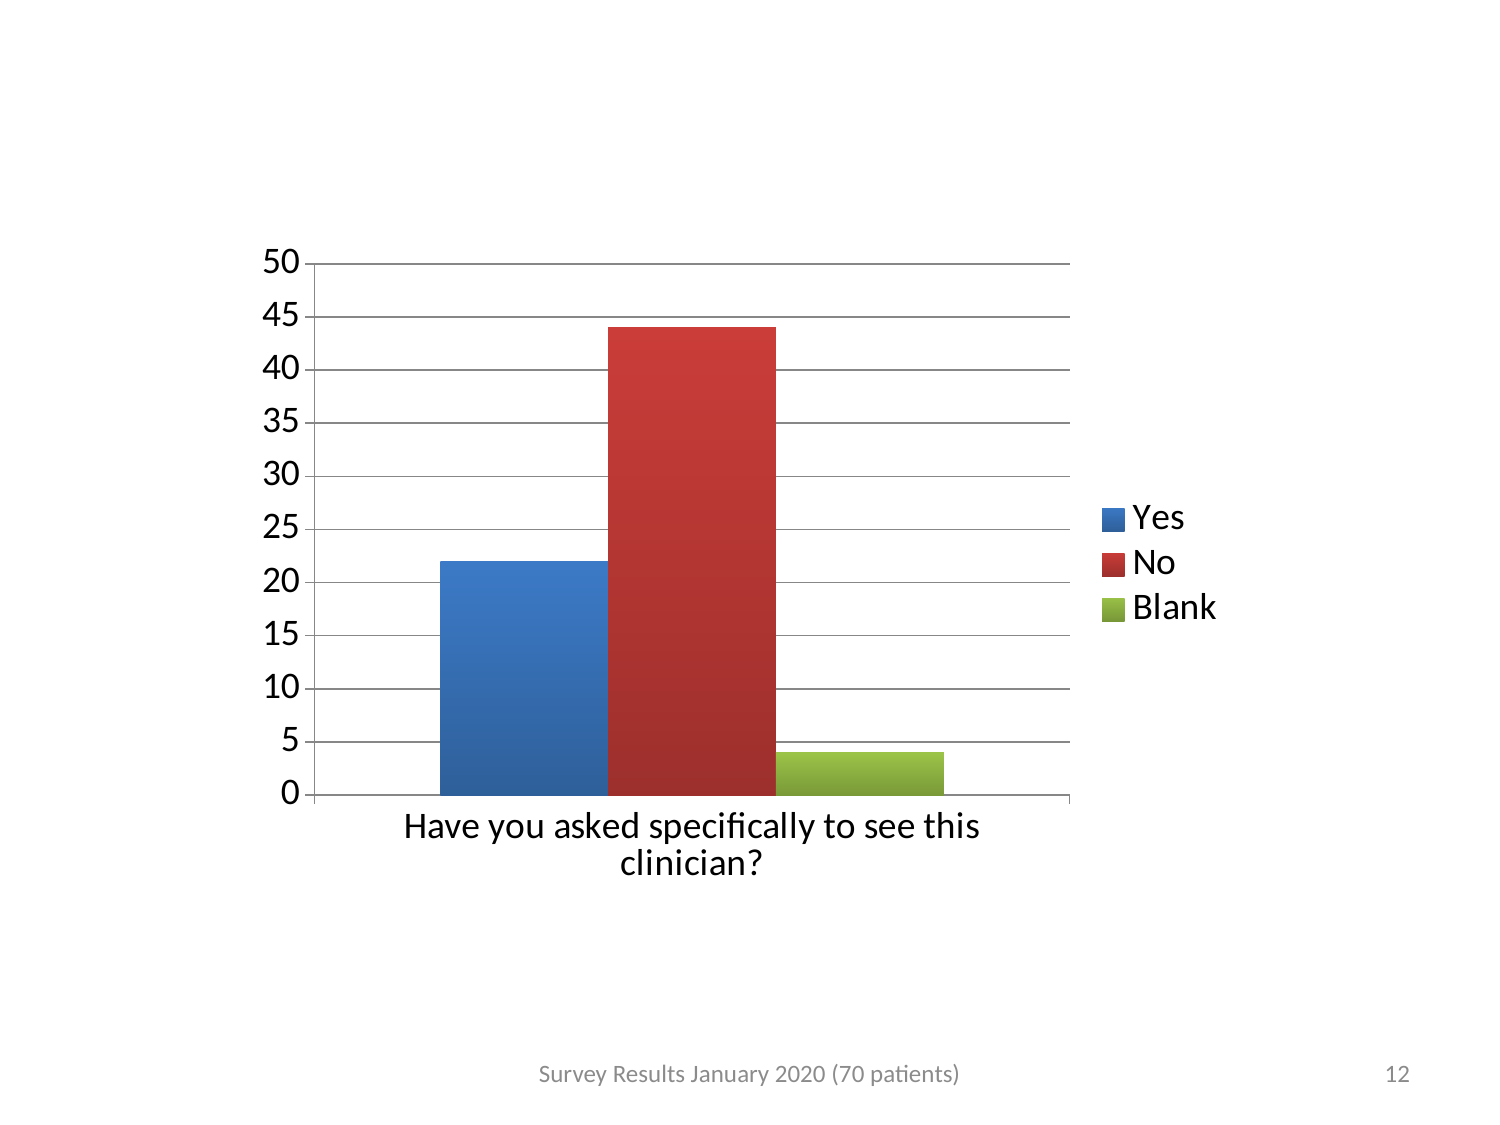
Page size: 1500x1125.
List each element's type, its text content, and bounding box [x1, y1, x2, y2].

footer Survey Results January 2020 (70 patients) [512, 1042, 988, 1103]
slide_number 12 [1074, 1042, 1425, 1103]
chart [241, 231, 1243, 899]
